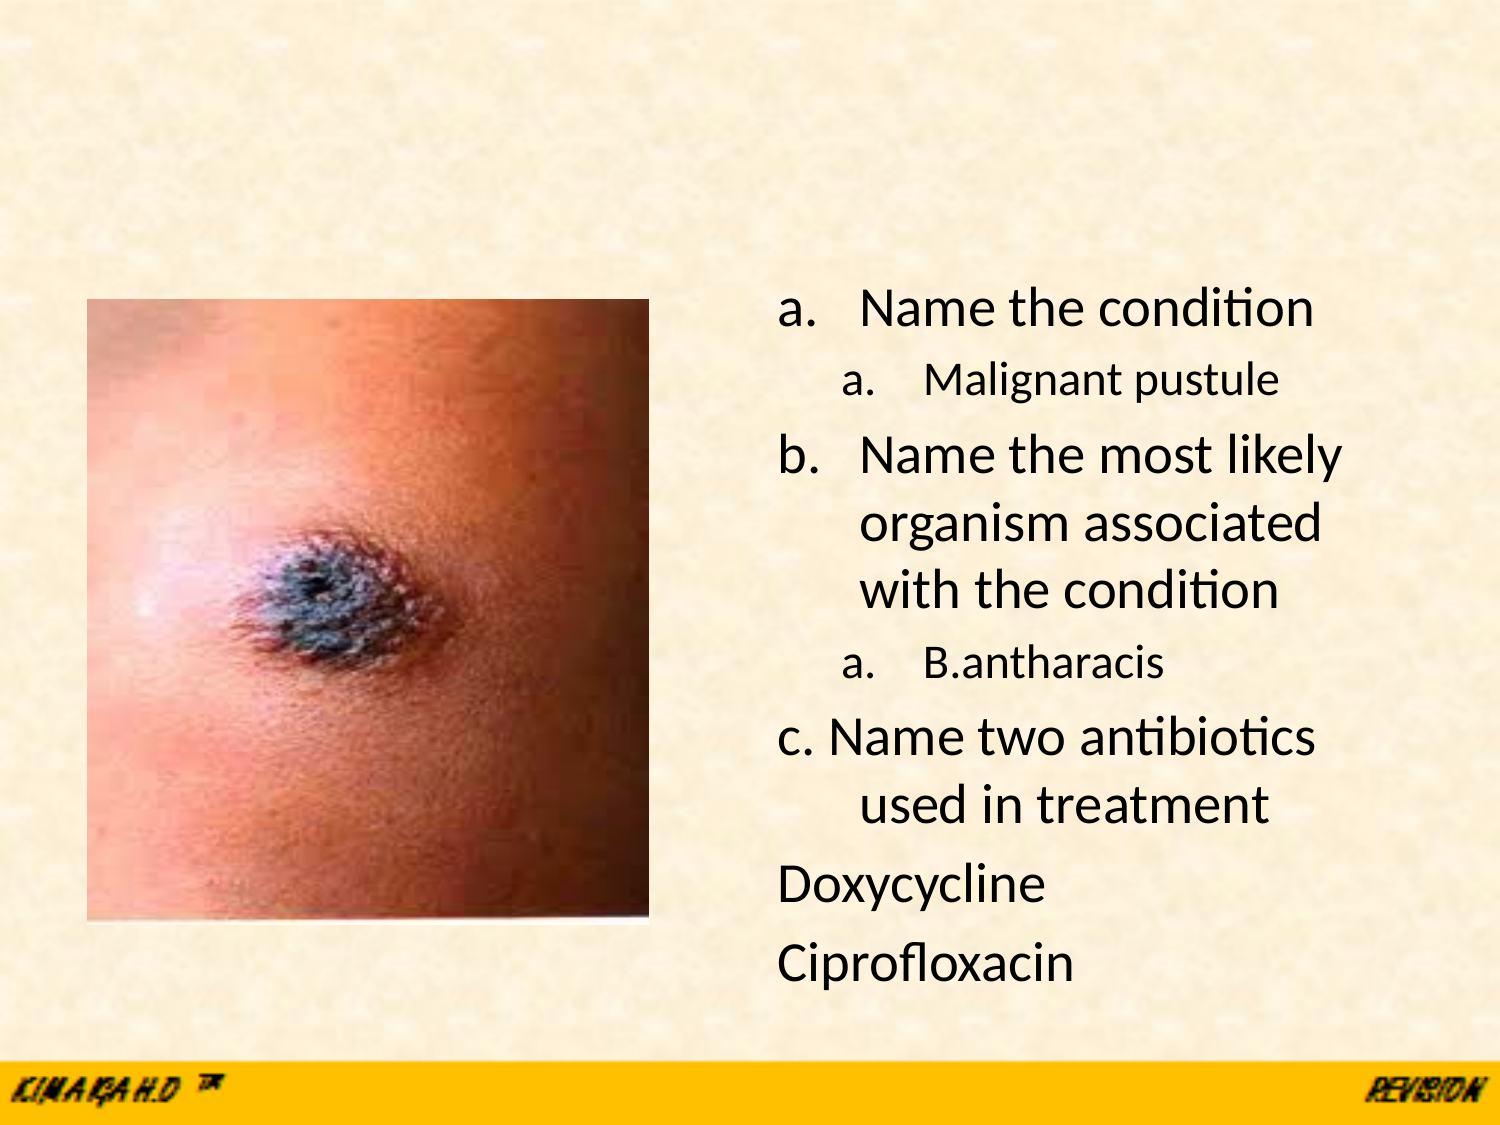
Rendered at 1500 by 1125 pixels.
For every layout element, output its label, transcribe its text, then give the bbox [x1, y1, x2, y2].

picture [0, 0, 1500, 1125]
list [87, 299, 650, 926]
list Name the condition Malignant pustule Name the most likely organism associated with the condition B.antharacis c. Name two antibiotics used in treatment Doxycycline Ciprofloxacin [762, 262, 1425, 1005]
